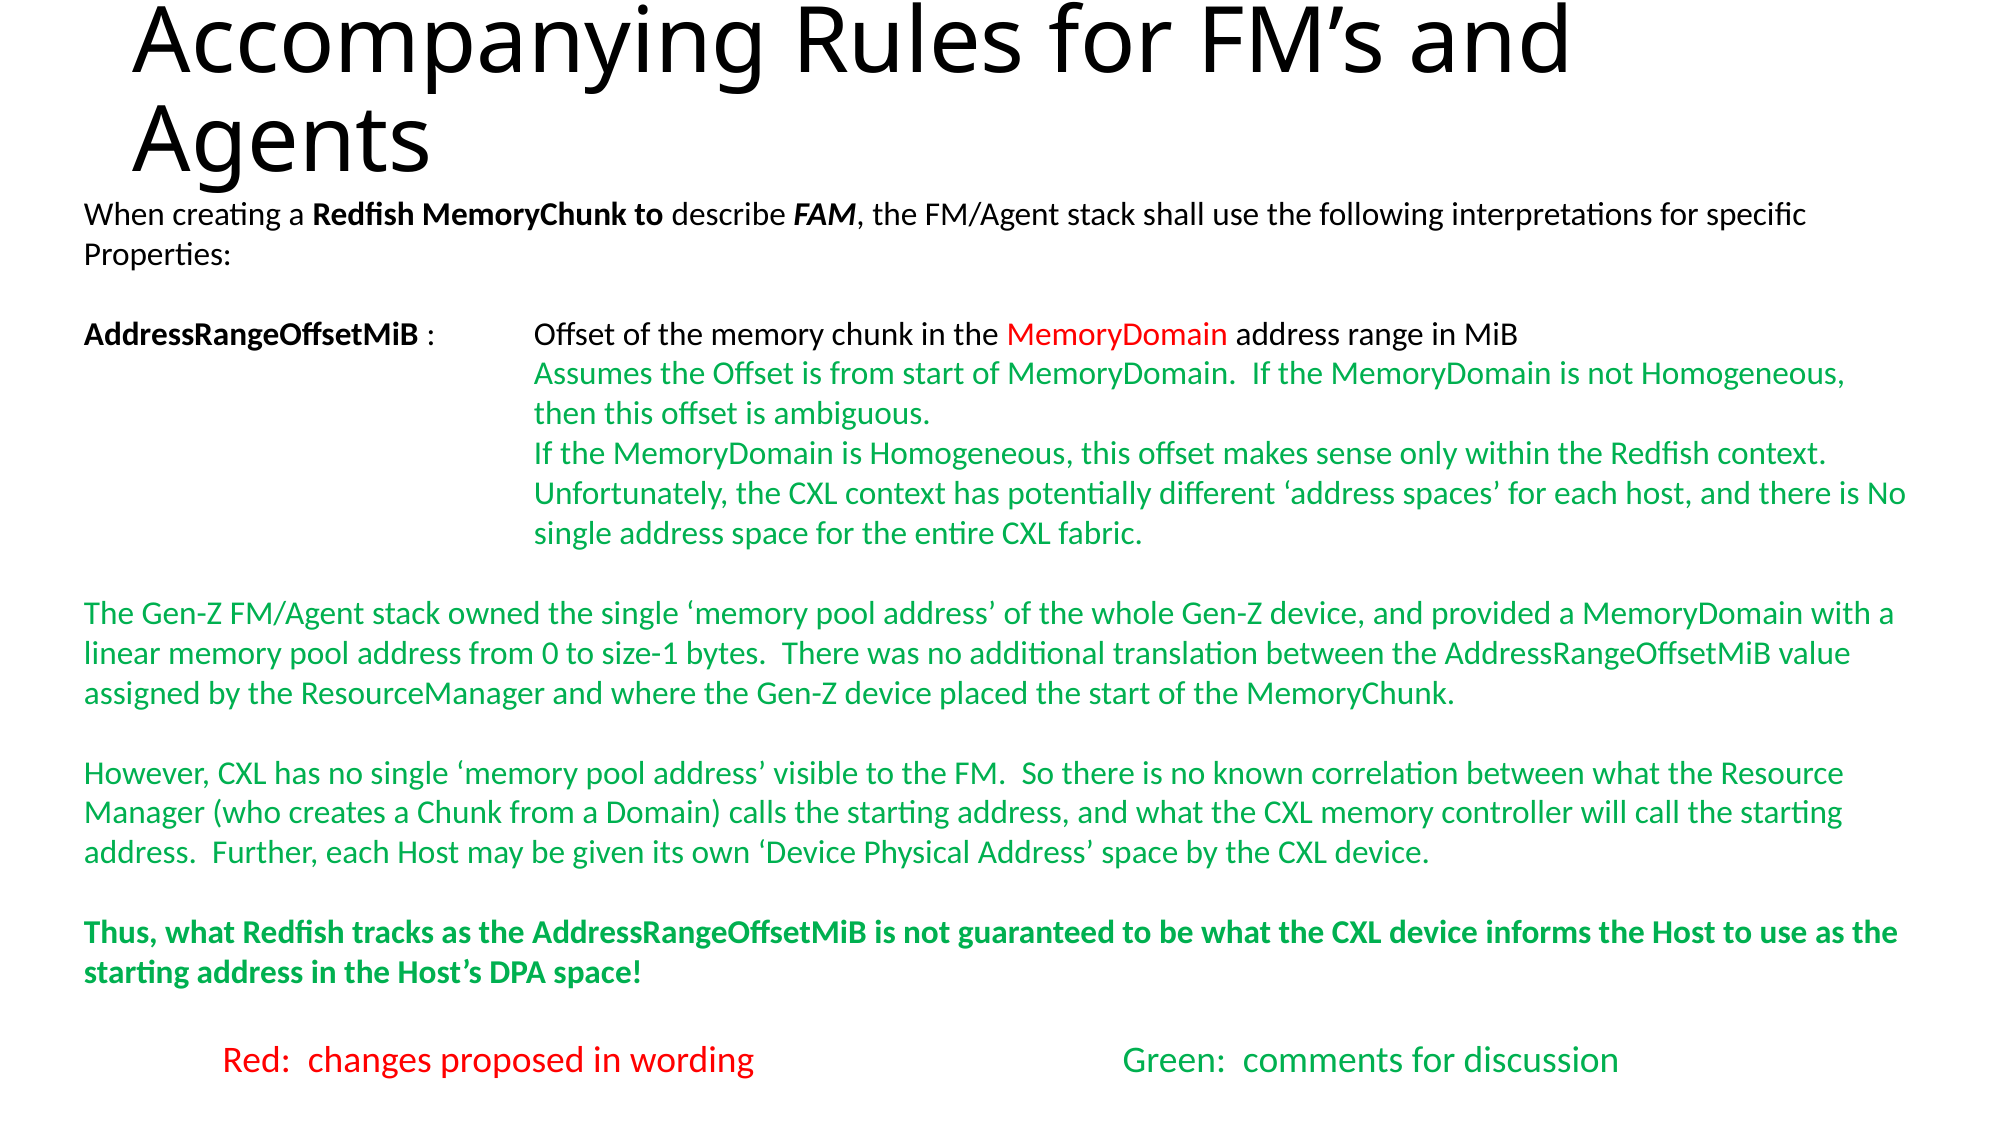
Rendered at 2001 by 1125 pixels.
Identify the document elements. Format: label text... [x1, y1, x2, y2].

title Accompanying Rules for FM’s and Agents [117, 0, 1843, 184]
text_box Red: changes proposed in wording Green: comments for discussion [207, 1027, 1819, 1088]
text_box When creating a Redfish MemoryChunk to describe FAM, the FM/Agent stack shall use the following interpretations for specific Properties: AddressRangeOffsetMiB : Offset of the memory chunk in the MemoryDomain address range in MiB Assumes the Offset is from start of MemoryDomain. If the MemoryDomain is not Homogeneous, then this offset is ambiguous. If the MemoryDomain is Homogeneous, this offset makes sense only within the Redfish context. Unfortunately, the CXL context has potentially different ‘address spaces’ for each host, and there is No single address space for the entire CXL fabric. The Gen-Z FM/Agent stack owned the single ‘memory pool address’ of the whole Gen-Z device, and provided a MemoryDomain with a linear memory pool address from 0 to size-1 bytes. There was no additional translation between the AddressRangeOffsetMiB value assigned by the ResourceManager and where the Gen-Z device placed the start of the MemoryChunk. However, CXL has no single ‘memory pool address’ visible to the FM. So there is no known correlation between what the Resource Manager (who creates a Chunk from a Domain) calls the starting address, and what the CXL memory controller will call the starting address. Further, each Host may be given its own ‘Device Physical Address’ space by the CXL device. Thus, what Redfish tracks as the AddressRangeOffsetMiB is not guaranteed to be what the CXL device informs the Host to use as the starting address in the Host’s DPA space! [69, 184, 1931, 1078]
